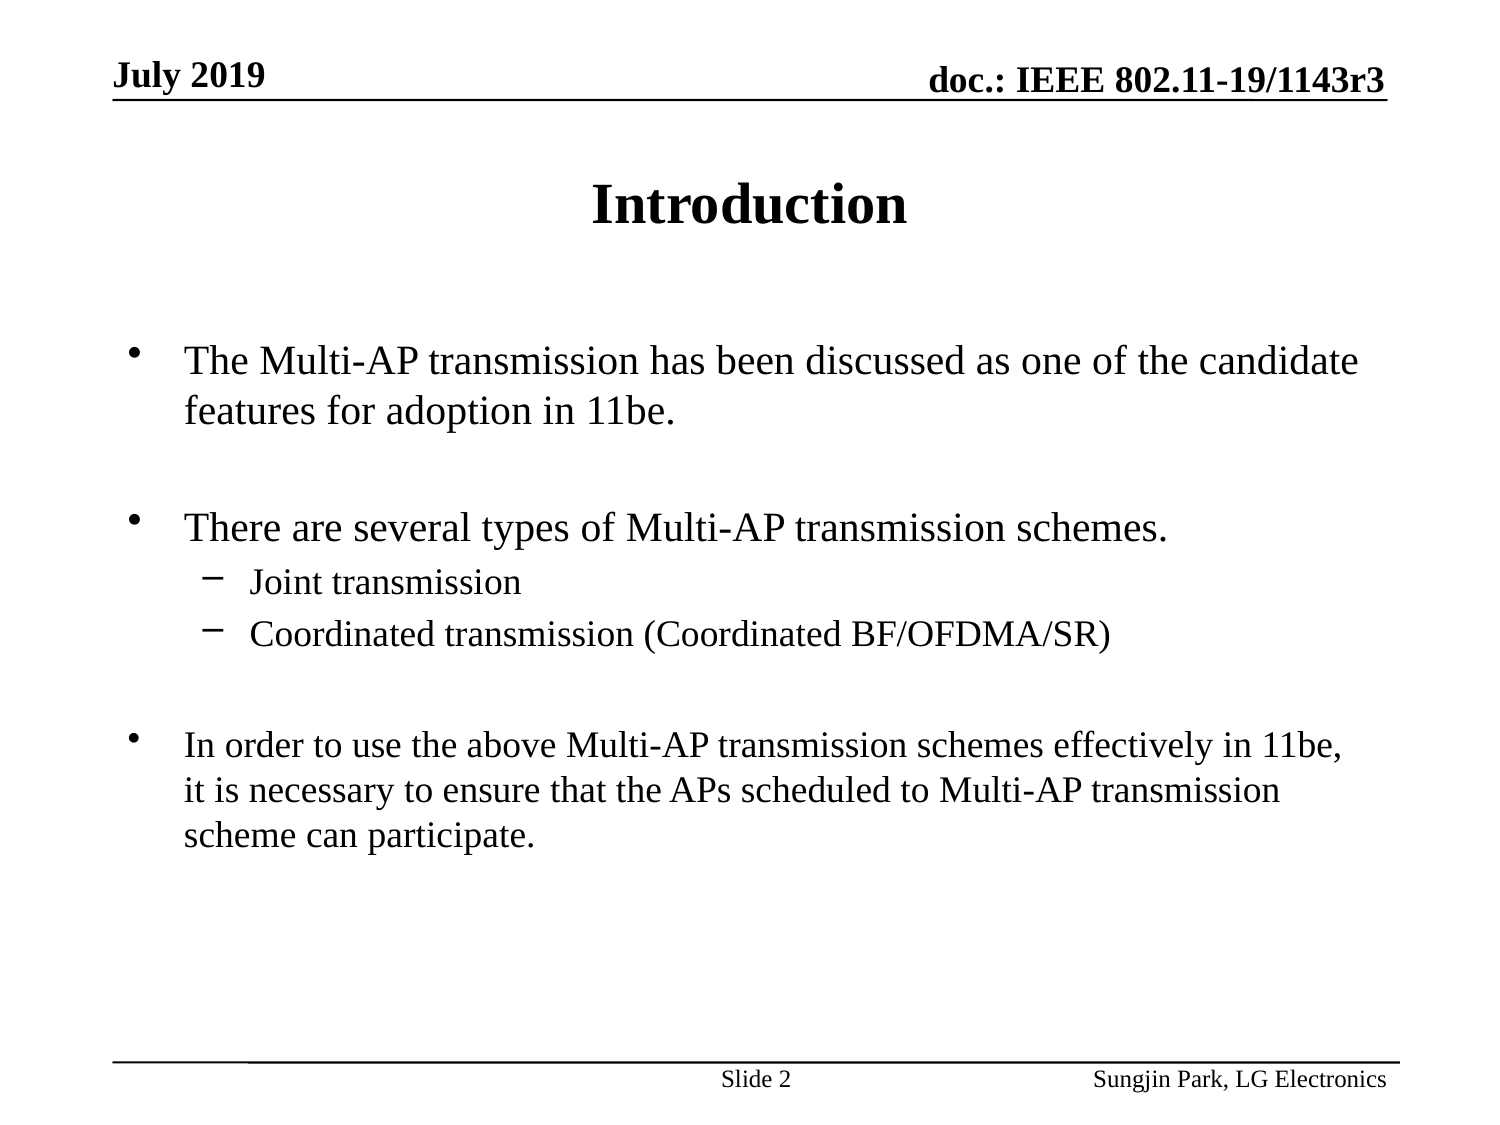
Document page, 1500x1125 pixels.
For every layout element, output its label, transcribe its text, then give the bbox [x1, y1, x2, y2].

list The Multi-AP transmission has been discussed as one of the candidate features for adoption in 11be. There are several types of Multi-AP transmission schemes. Joint transmission Coordinated transmission (Coordinated BF/OFDMA/SR) In order to use the above Multi-AP transmission schemes effectively in 11be, it is necessary to ensure that the APs scheduled to Multi-AP transmission scheme can participate. [112, 324, 1388, 1063]
slide_number Slide 2 [712, 1061, 800, 1093]
title Introduction [112, 112, 1388, 288]
